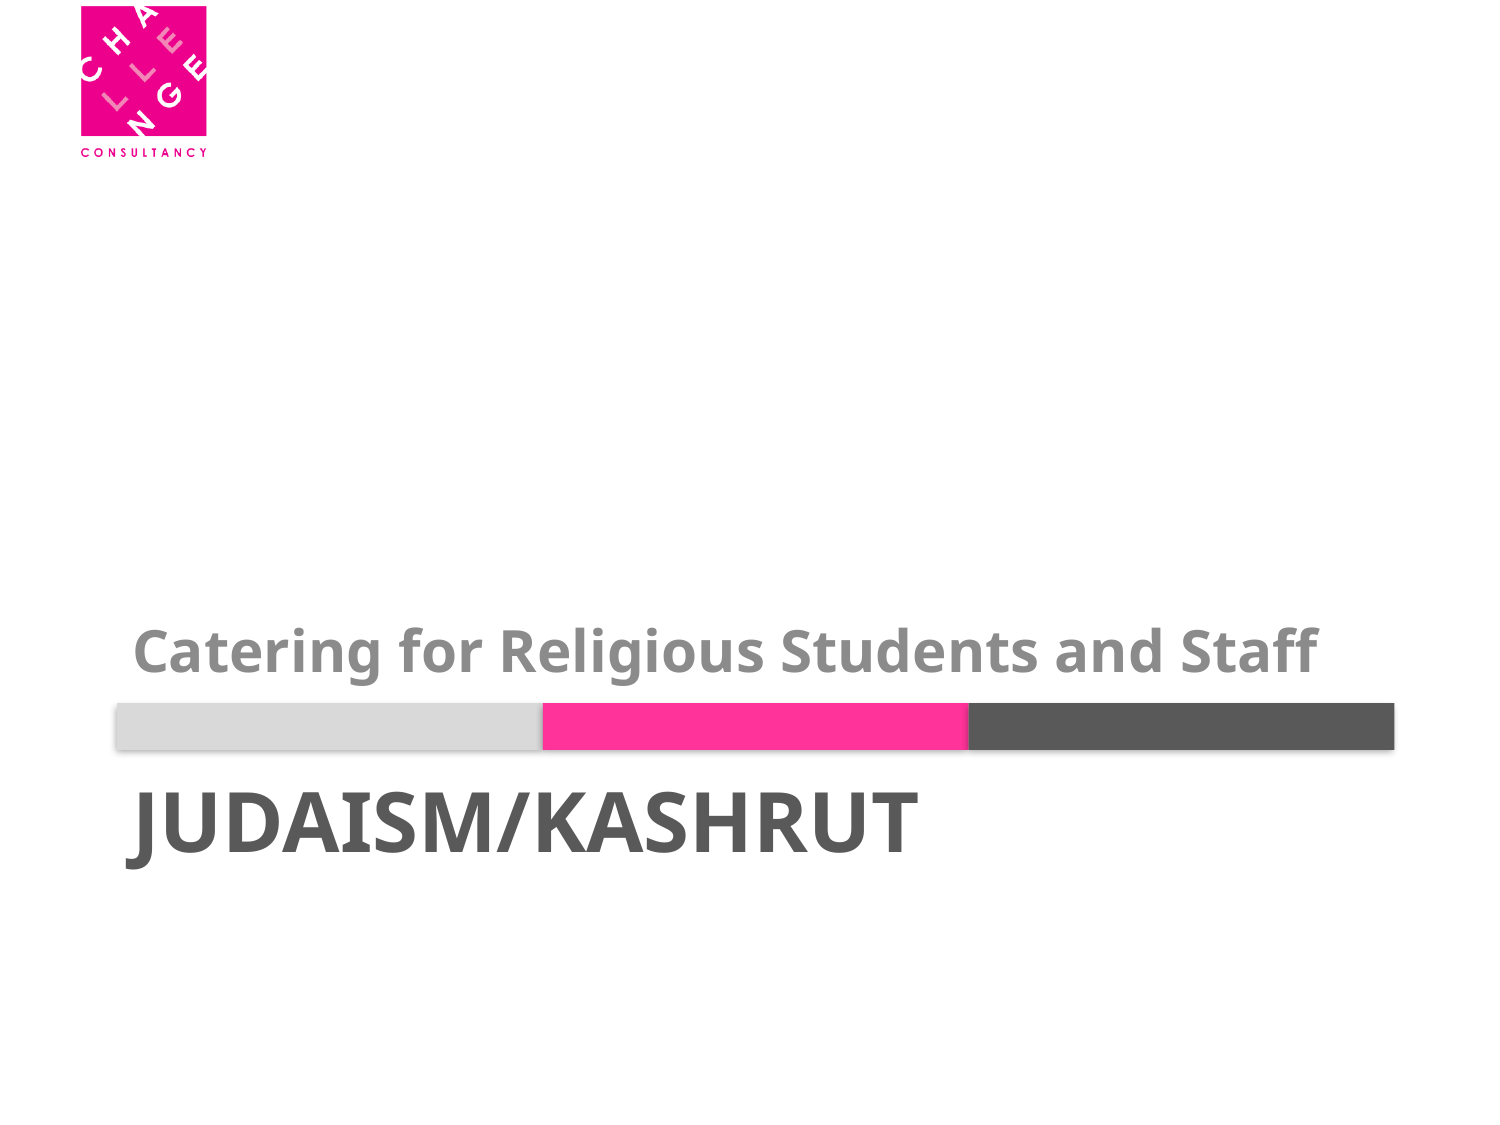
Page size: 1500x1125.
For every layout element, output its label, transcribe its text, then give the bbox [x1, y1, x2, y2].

picture [76, 0, 211, 166]
list Catering for Religious Students and Staff [116, 445, 1393, 692]
title Judaism/kASHRUT [116, 761, 1393, 986]
